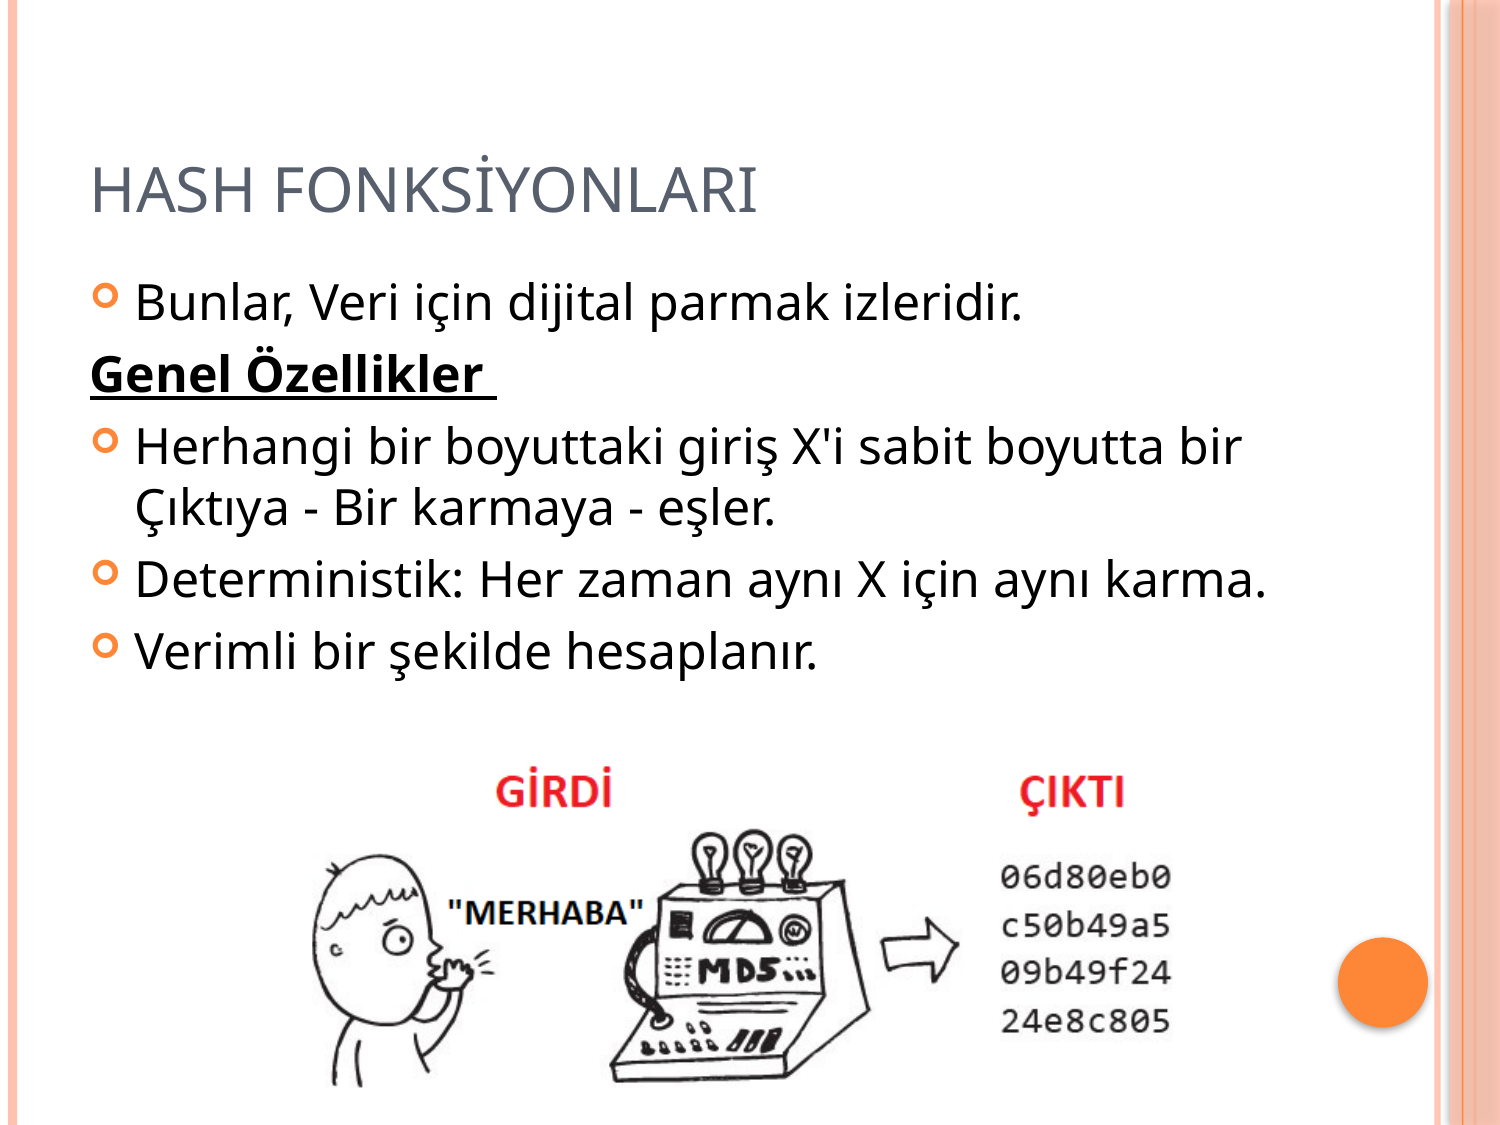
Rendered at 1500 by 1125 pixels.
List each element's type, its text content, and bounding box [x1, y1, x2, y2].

picture [285, 740, 1228, 1098]
list Bunlar, Veri için dijital parmak izleridir. Genel Özellikler Herhangi bir boyuttaki giriş X'i sabit boyutta bir Çıktıya - Bir karmaya - eşler. Deterministik: Her zaman aynı X için aynı karma. Verimli bir şekilde hesaplanır. [75, 262, 1300, 1062]
title HASH FONKSİYONLARI [75, 45, 1300, 233]
